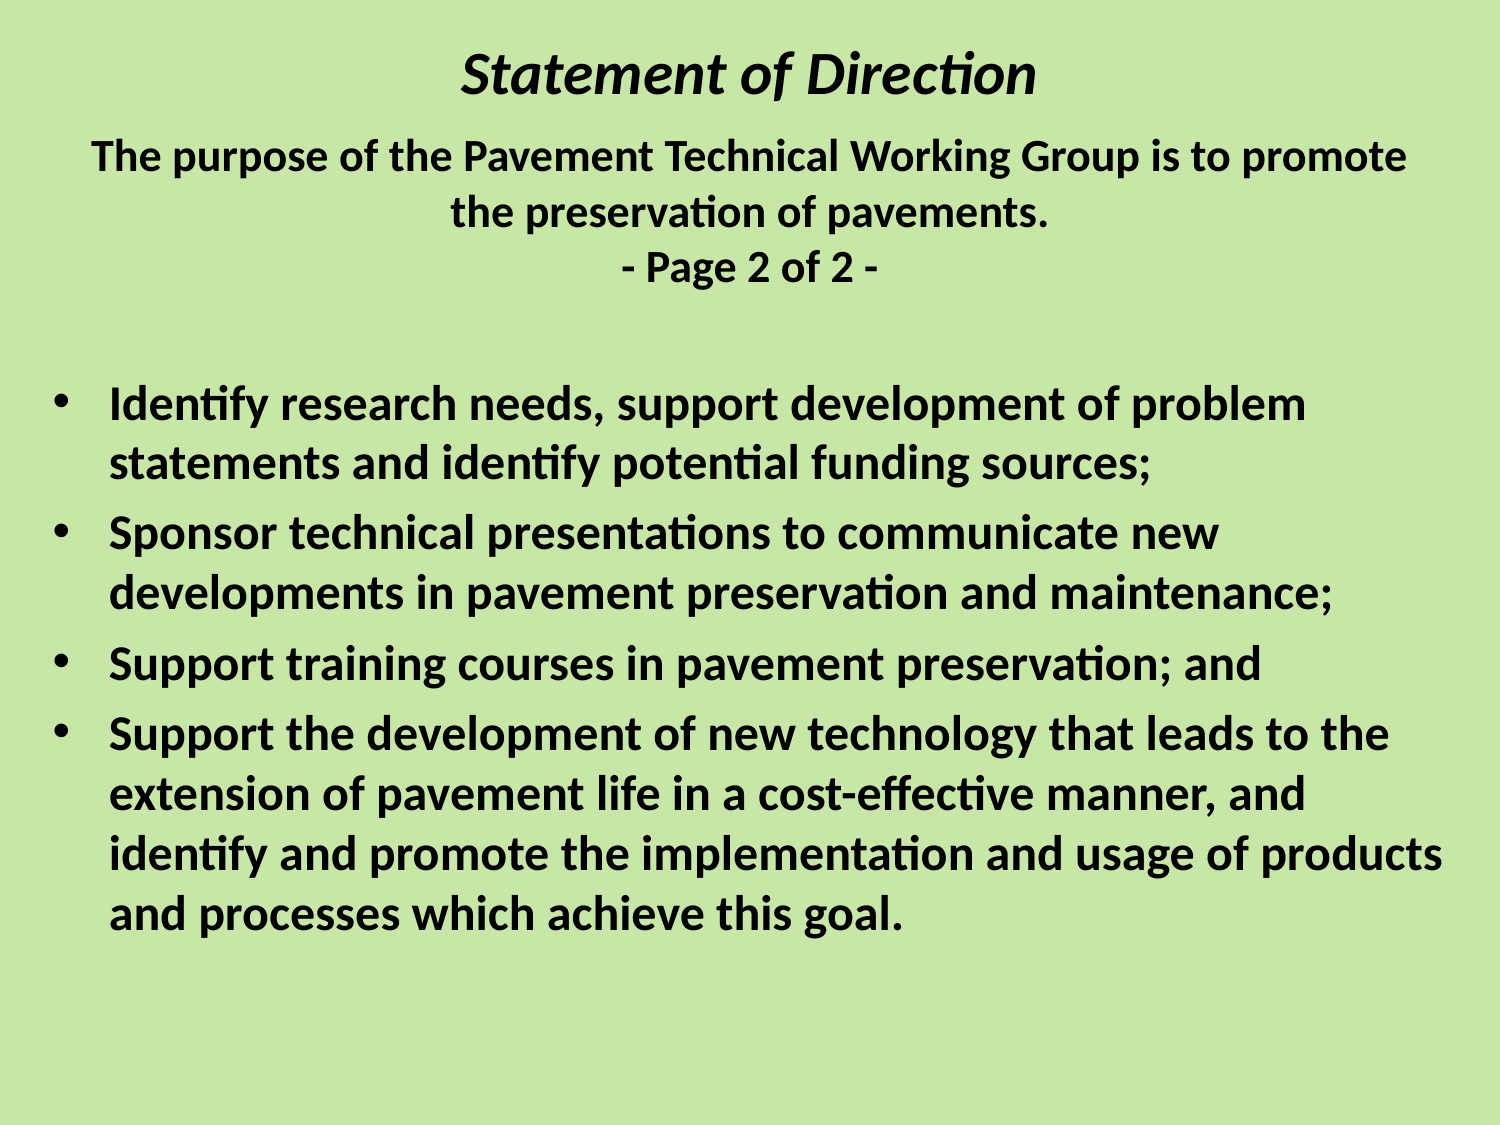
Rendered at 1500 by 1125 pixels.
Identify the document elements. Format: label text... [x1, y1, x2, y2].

list Identify research needs, support development of problem statements and identify potential funding sources; Sponsor technical presentations to communicate new developments in pavement preservation and maintenance; Support training courses in pavement preservation; and Support the development of new technology that leads to the extension of pavement life in a cost-effective manner, and identify and promote the implementation and usage of products and processes which achieve this goal. [37, 362, 1475, 1100]
title Statement of Direction The purpose of the Pavement Technical Working Group is to promote the preservation of pavements. - Page 2 of 2 - [75, 24, 1425, 300]
